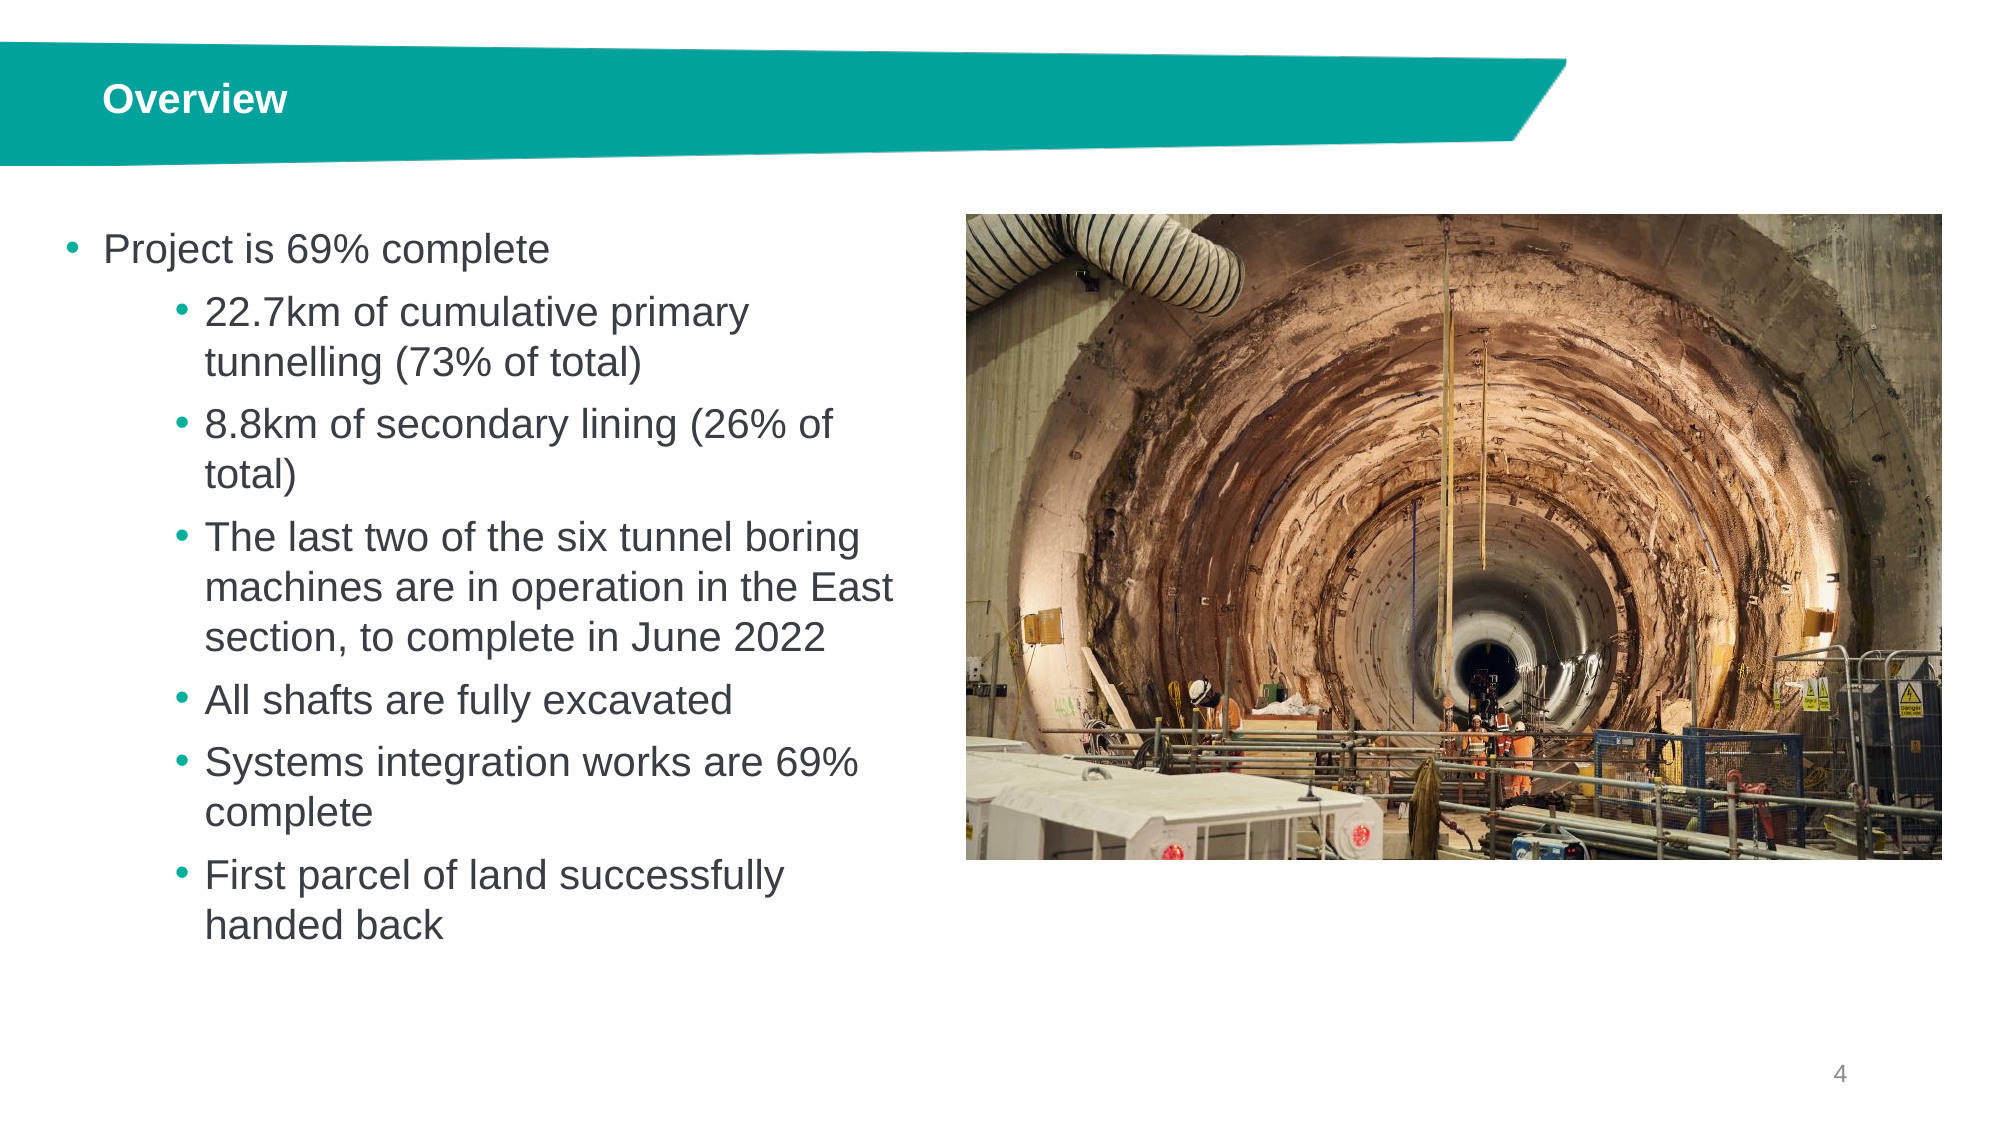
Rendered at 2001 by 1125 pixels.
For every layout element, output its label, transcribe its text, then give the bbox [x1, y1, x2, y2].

list Project is 69% complete 22.7km of cumulative primary tunnelling (73% of total) 8.8km of secondary lining (26% of total) The last two of the six tunnel boring machines are in operation in the East section, to complete in June 2022 All shafts are fully excavated Systems integration works are 69% complete First parcel of land successfully handed back [50, 214, 949, 1088]
title Overview [87, 50, 1912, 151]
picture [966, 214, 1942, 860]
slide_number 4 [1412, 1042, 1863, 1103]
